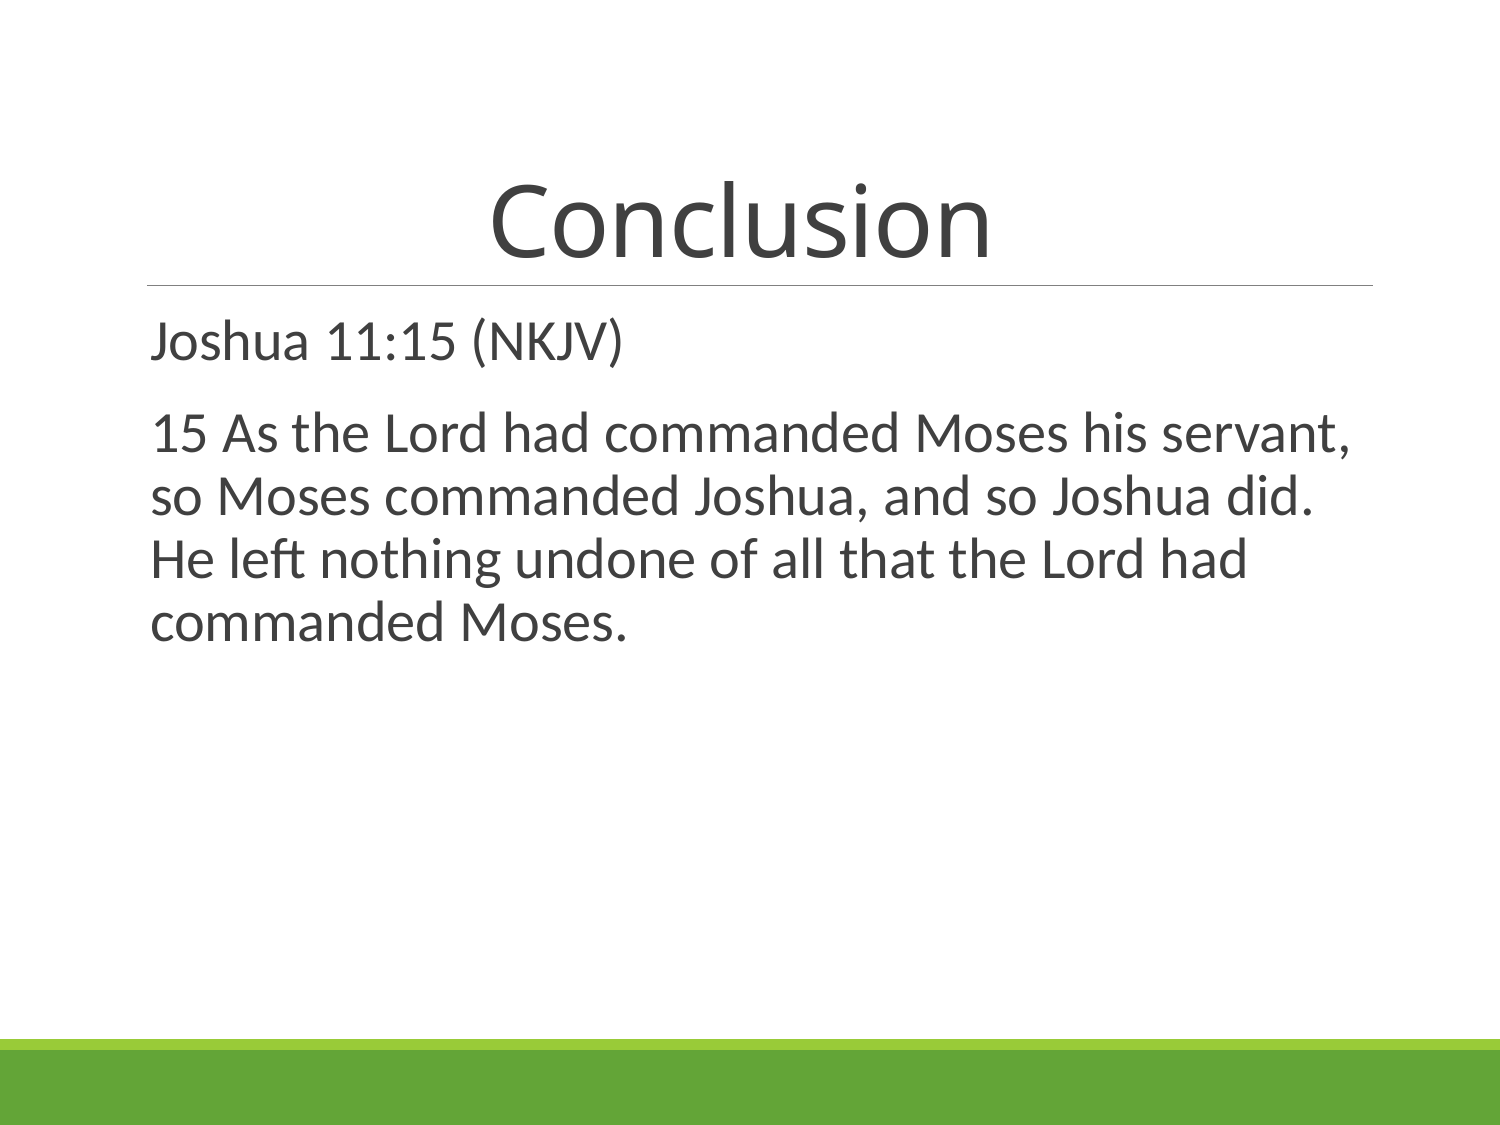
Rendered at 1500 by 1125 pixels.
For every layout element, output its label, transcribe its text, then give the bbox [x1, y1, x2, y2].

list Joshua 11:15 (NKJV) 15 As the Lord had commanded Moses his servant, so Moses commanded Joshua, and so Joshua did. He left nothing undone of all that the Lord had commanded Moses. [135, 302, 1373, 963]
title Conclusion [135, 47, 1373, 285]
